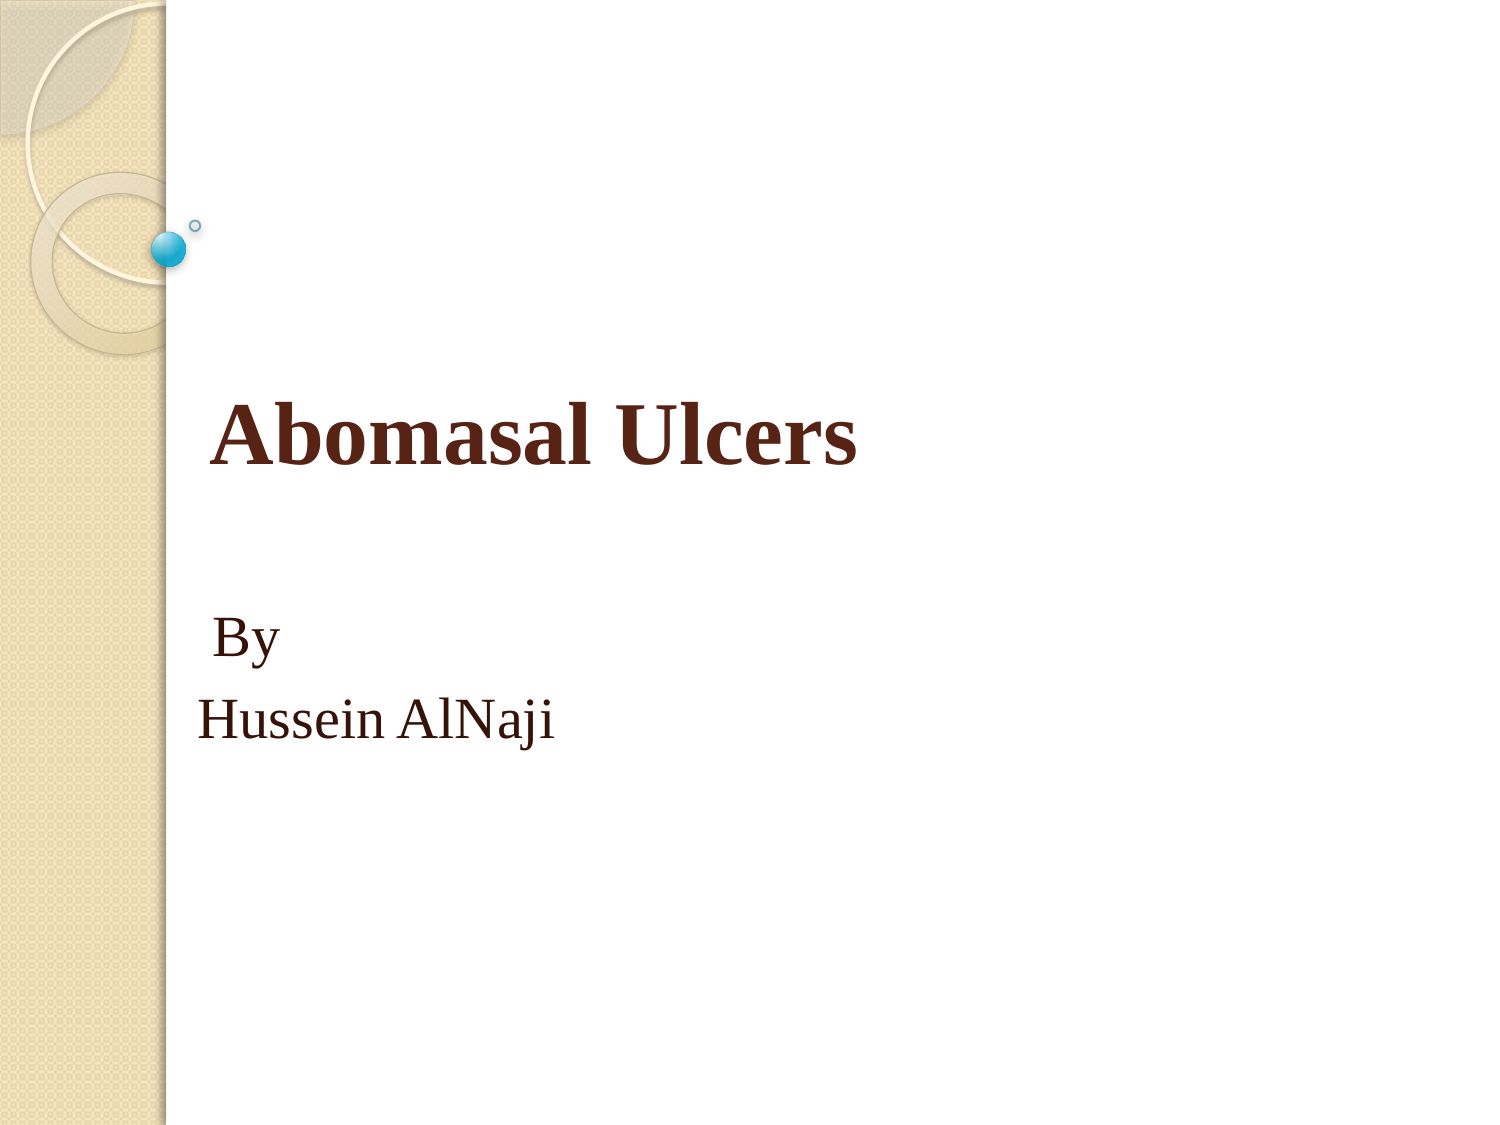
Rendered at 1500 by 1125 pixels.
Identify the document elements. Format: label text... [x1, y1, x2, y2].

title Abomasal Ulcers [194, 267, 1395, 490]
subtitle By Hussein AlNaji [183, 597, 1398, 886]
